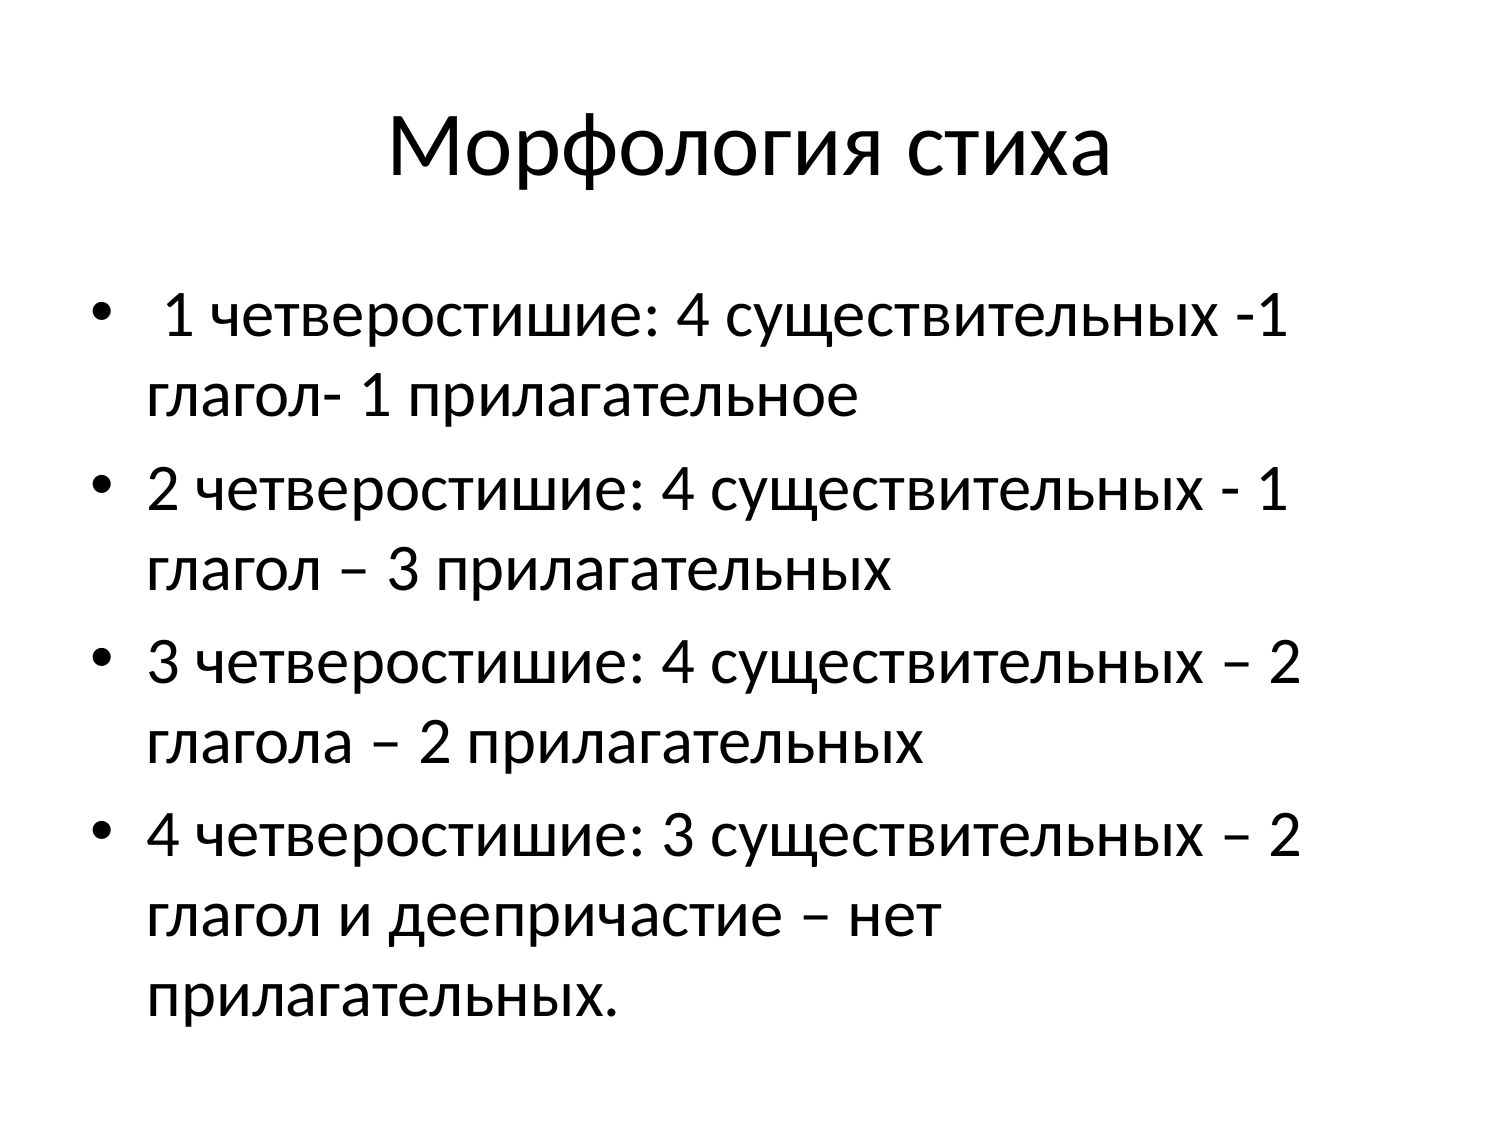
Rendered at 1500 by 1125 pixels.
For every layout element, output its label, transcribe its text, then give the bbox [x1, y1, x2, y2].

title Морфология стиха [75, 45, 1425, 233]
list 1 четверостишие: 4 существительных -1 глагол- 1 прилагательное 2 четверостишие: 4 существительных - 1 глагол – 3 прилагательных 3 четверостишие: 4 существительных – 2 глагола – 2 прилагательных 4 четверостишие: 3 существительных – 2 глагол и деепричастие – нет прилагательных. [75, 262, 1425, 1005]
